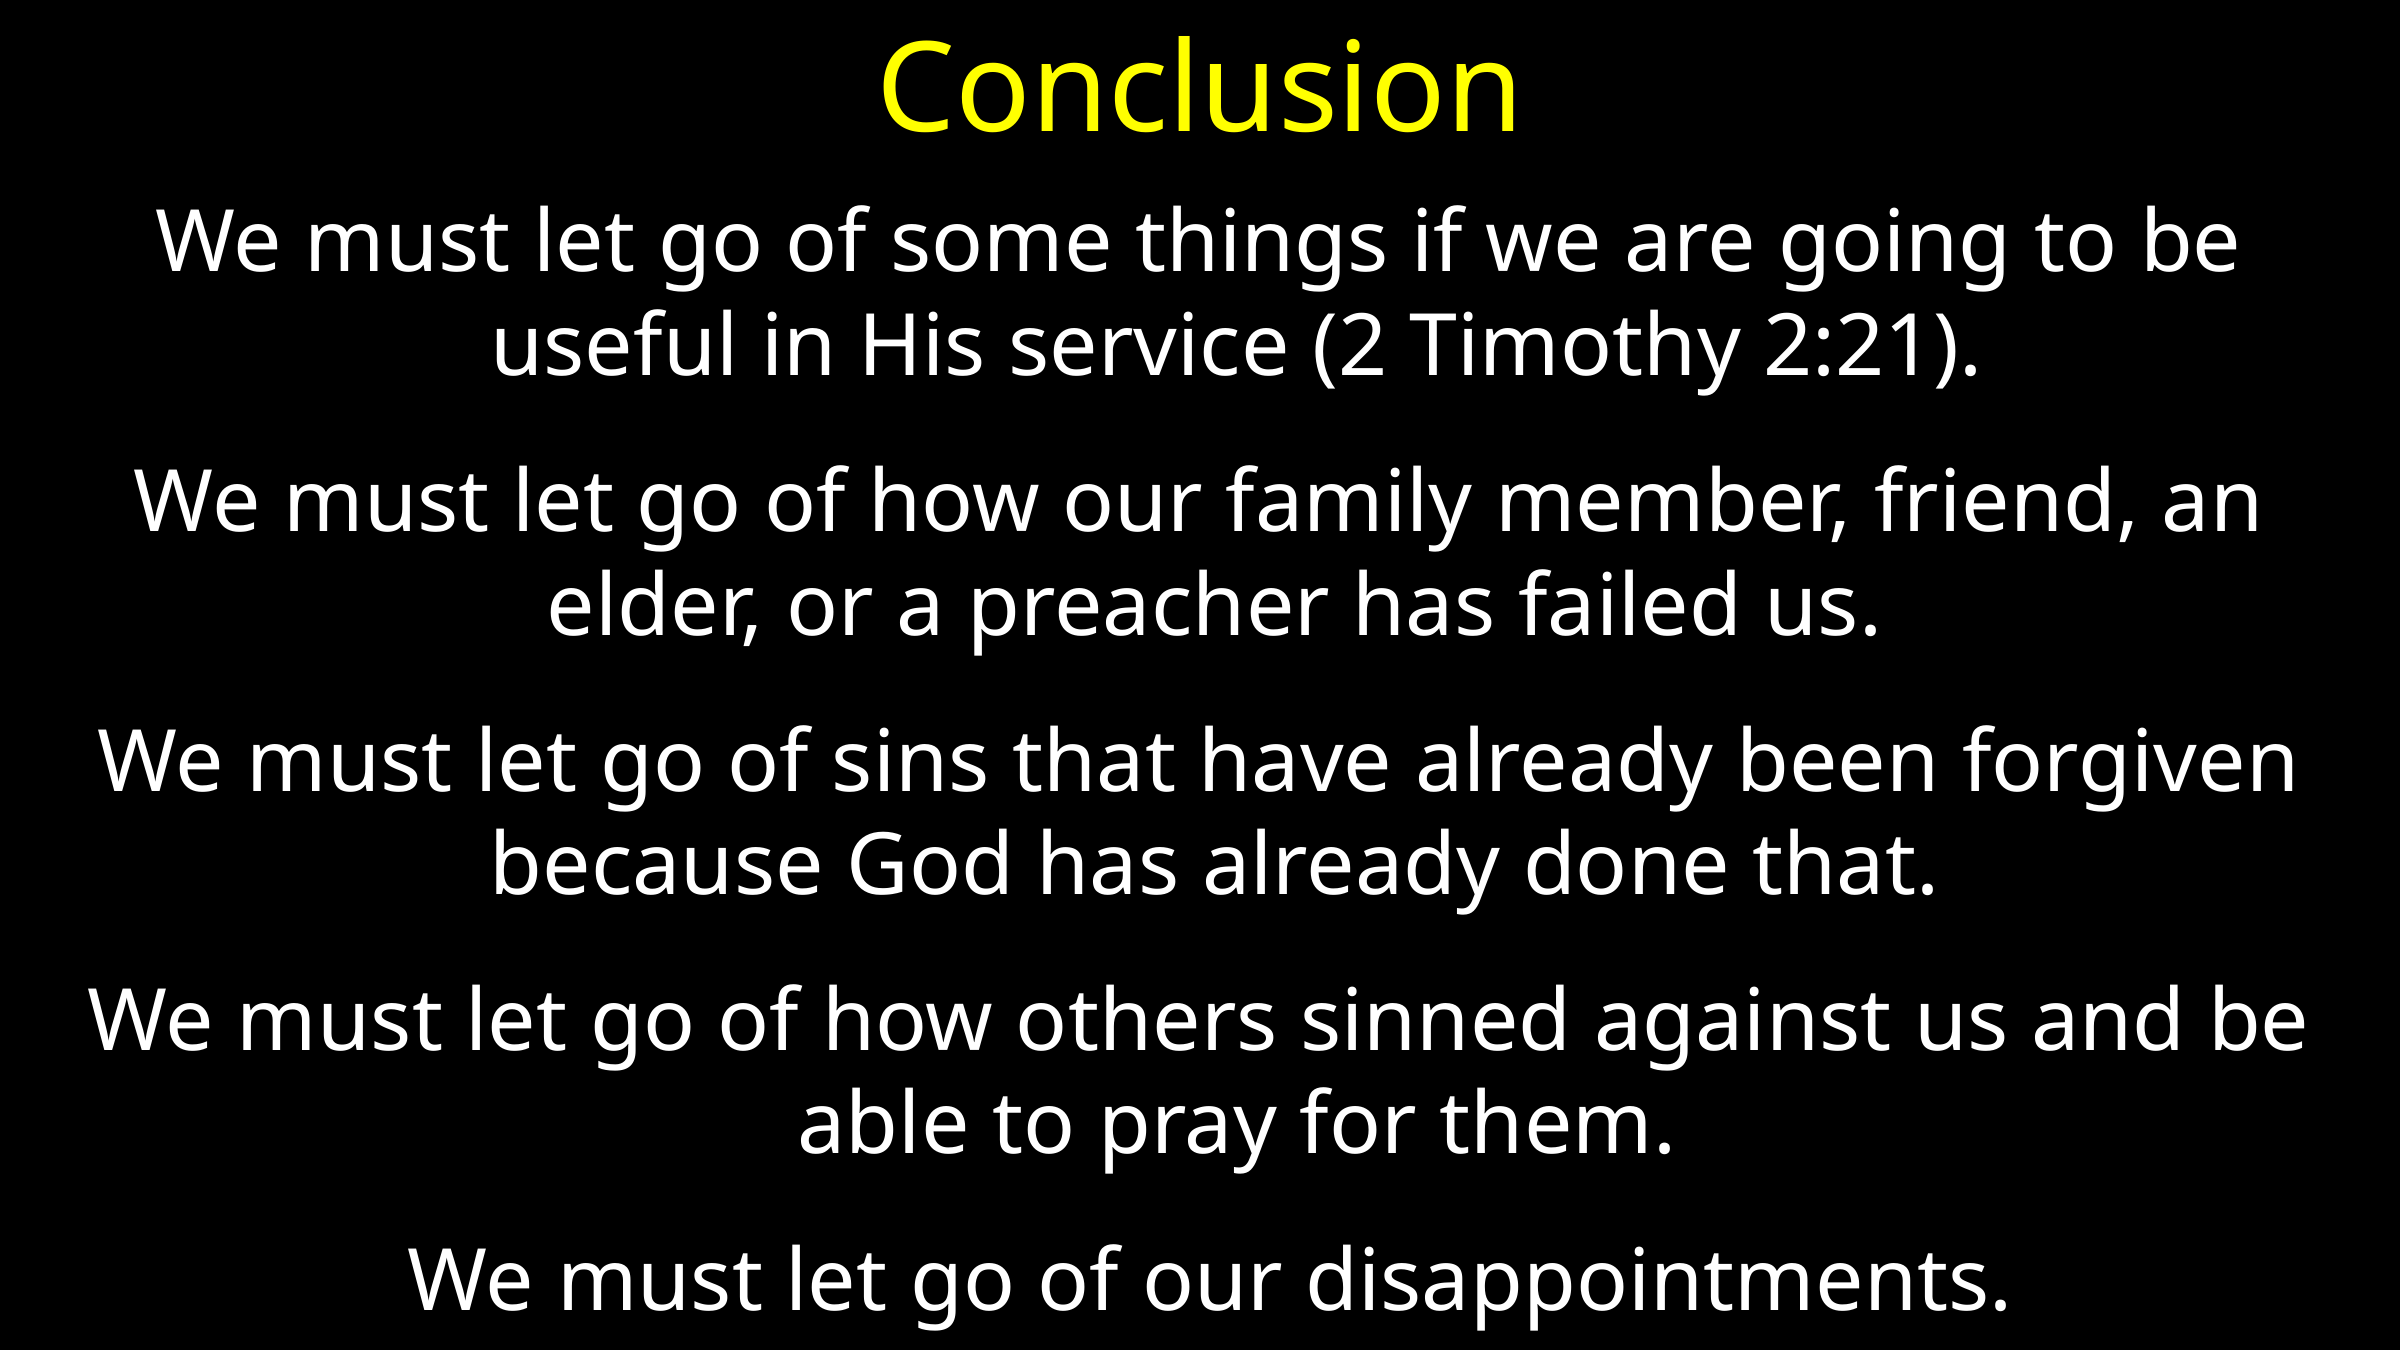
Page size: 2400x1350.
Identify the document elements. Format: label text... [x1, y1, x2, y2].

list We must let go of some things if we are going to be useful in His service (2 Timothy 2:21). We must let go of how our family member, friend, an elder, or a preacher has failed us. We must let go of sins that have already been forgiven because God has already done that. We must let go of how others sinned against us and be able to pray for them. We must let go of our disappointments. [0, 174, 2400, 1350]
title Conclusion [0, 0, 2400, 163]
